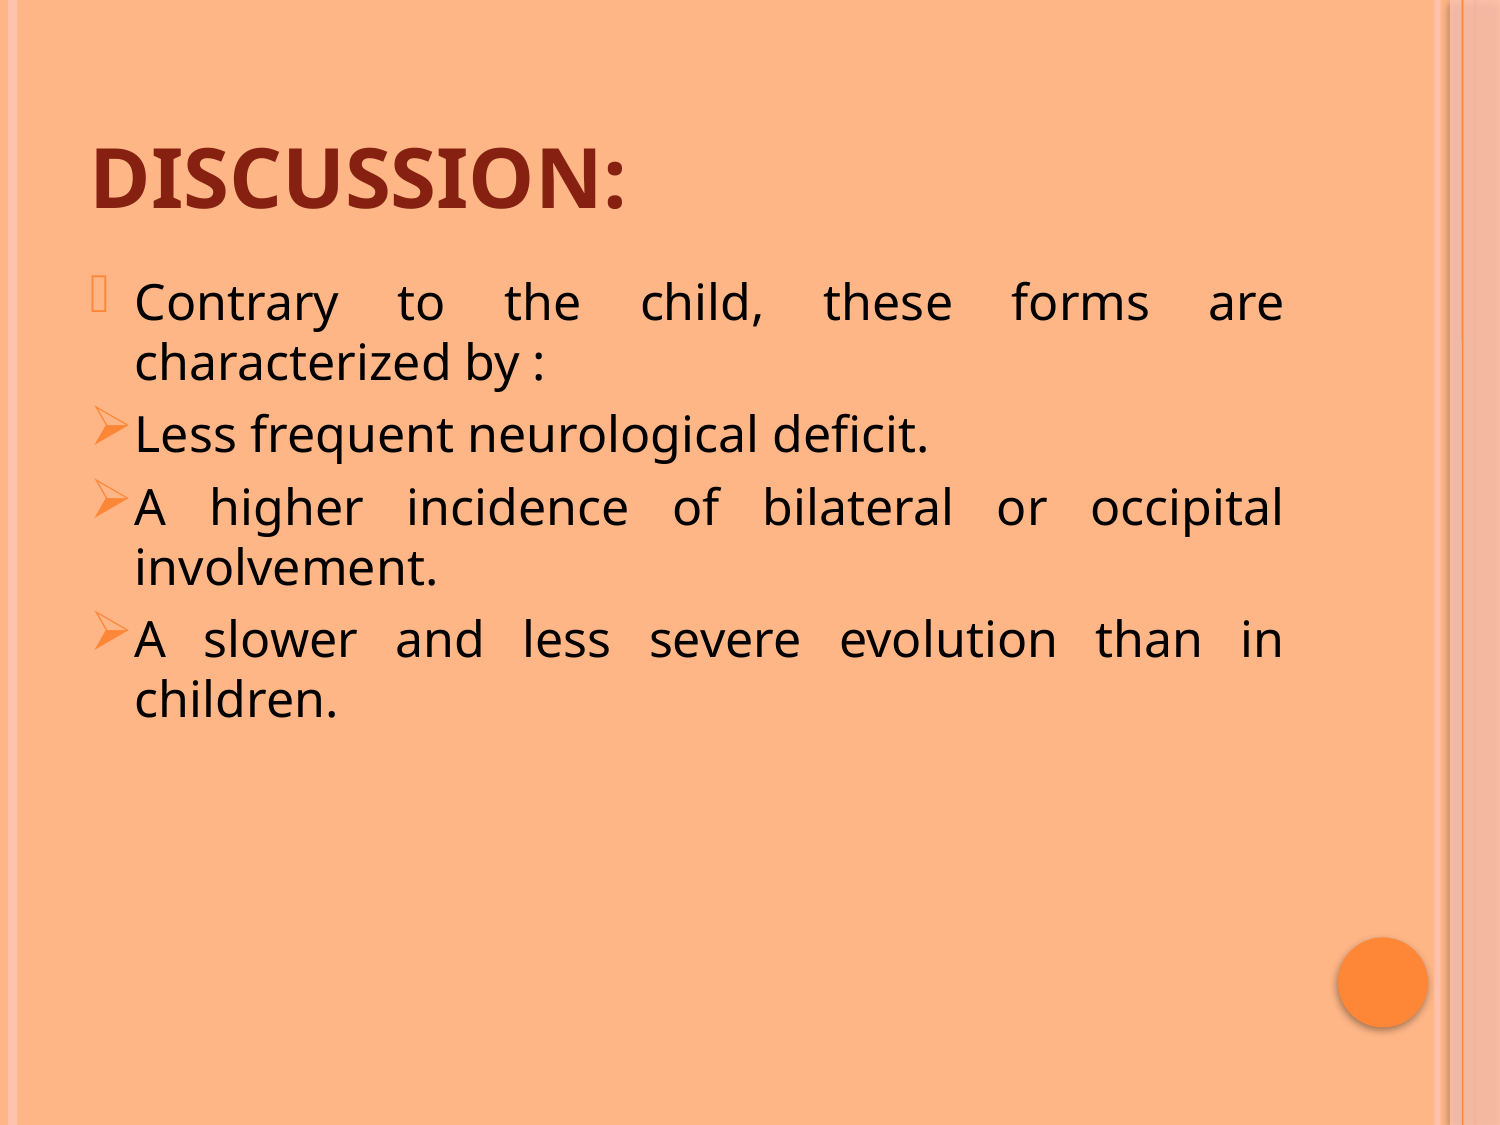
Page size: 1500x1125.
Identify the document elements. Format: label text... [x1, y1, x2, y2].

title Discussion: [75, 45, 1300, 233]
list Contrary to the child, these forms are characterized by : Less frequent neurological deficit. A higher incidence of bilateral or occipital involvement. A slower and less severe evolution than in children. [75, 262, 1300, 1062]
